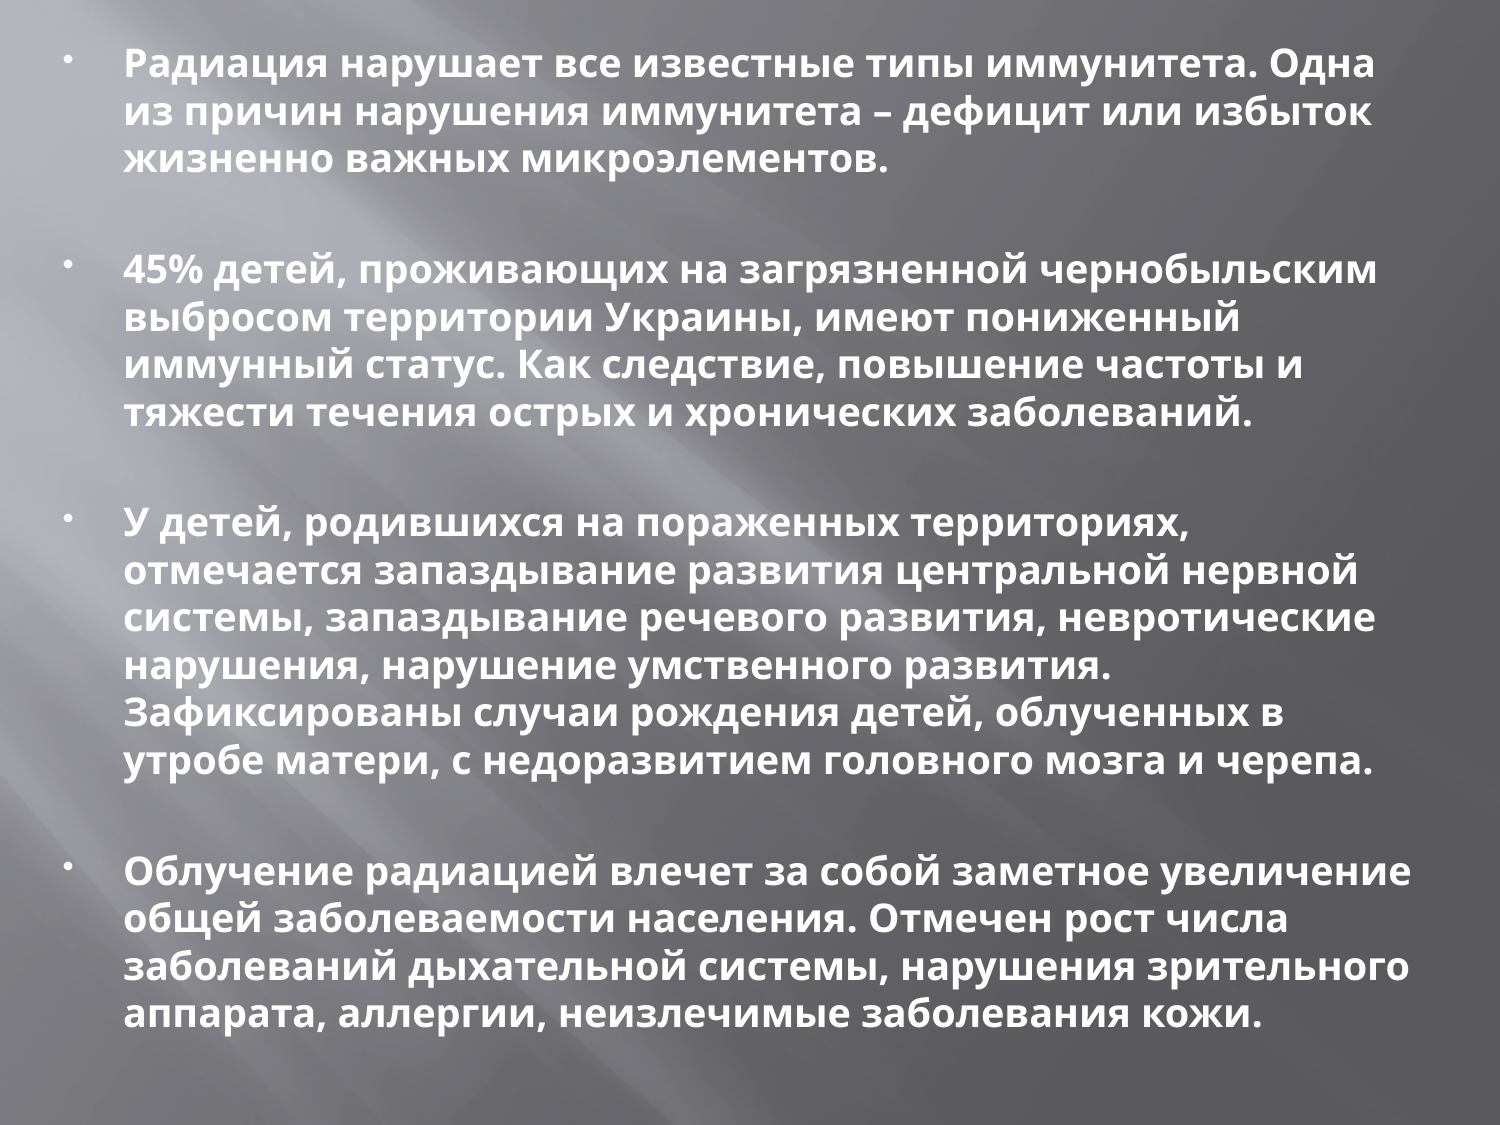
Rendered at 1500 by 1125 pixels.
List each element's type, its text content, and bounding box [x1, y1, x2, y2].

list Радиация нарушает все известные типы иммунитета. Одна из причин нарушения иммунитета – дефицит или избыток жизненно важных микроэлементов. 45% детей, проживающих на загрязненной чернобыльским выбросом территории Украины, имеют пониженный иммунный статус. Как следствие, повышение частоты и тяжести течения острых и хронических заболеваний. У детей, родившихся на пораженных территориях, отмечается запаздывание развития центральной нервной системы, запаздывание речевого развития, невротические нарушения, нарушение умственного развития. Зафиксированы случаи рождения детей, облученных в утробе матери, с недоразвитием головного мозга и черепа. Облучение радиацией влечет за собой заметное увеличение общей заболеваемости населения. Отмечен рост числа заболеваний дыхательной системы, нарушения зрительного аппарата, аллергии, неизлечимые заболевания кожи. [29, 30, 1447, 1071]
